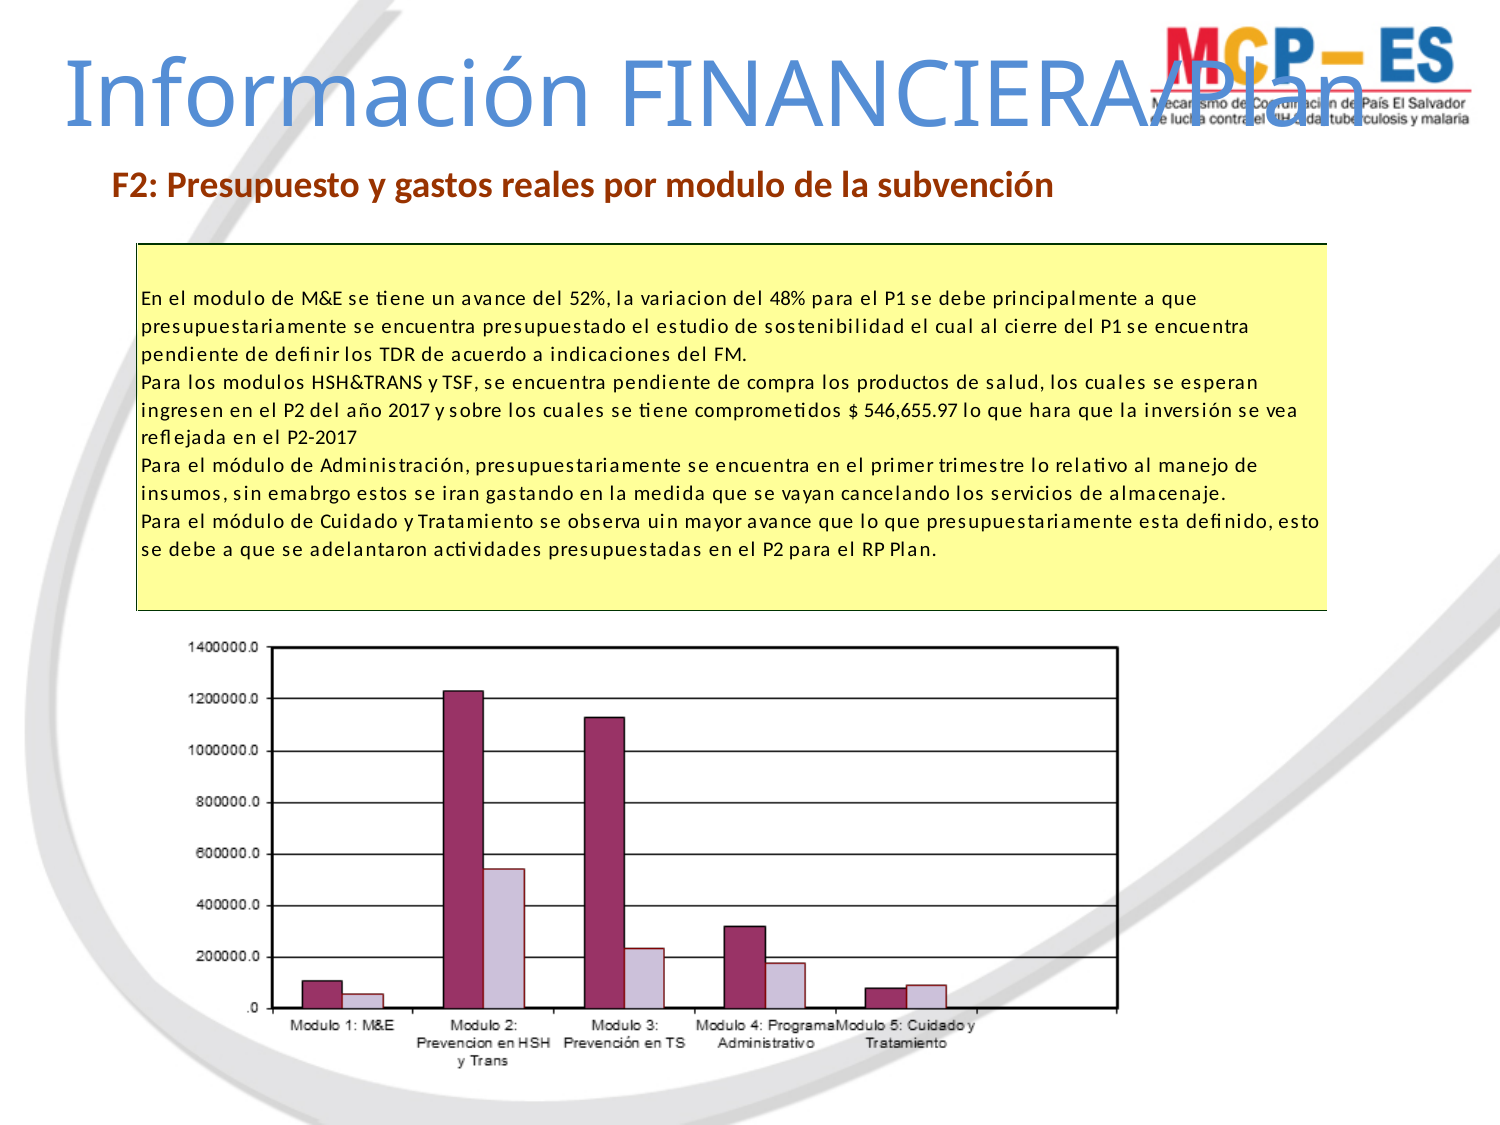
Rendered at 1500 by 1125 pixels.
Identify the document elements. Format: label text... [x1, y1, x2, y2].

text_box F2: Presupuesto y gastos reales por modulo de la subvención [88, 153, 1279, 213]
title Información FINANCIERA/Plan [49, 0, 1400, 184]
picture [0, 0, 1500, 1125]
